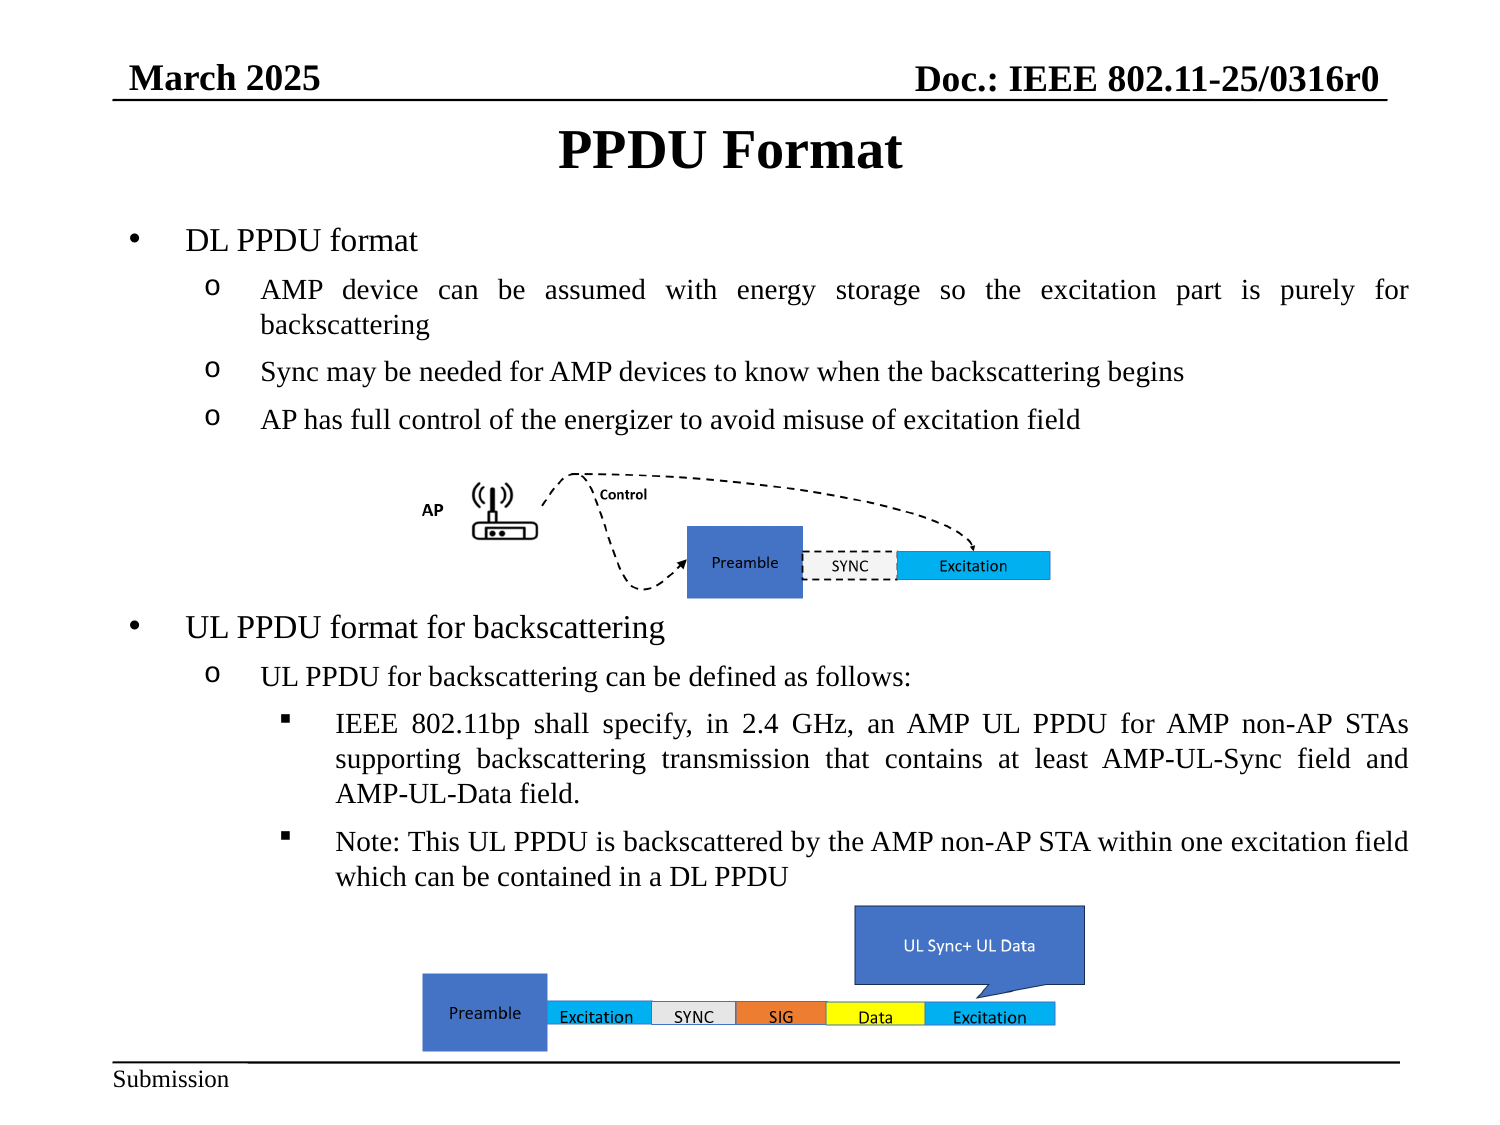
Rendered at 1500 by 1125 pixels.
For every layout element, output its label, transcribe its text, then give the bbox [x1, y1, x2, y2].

text_box DL PPDU format AMP device can be assumed with energy storage so the excitation part is purely for backscattering Sync may be needed for AMP devices to know when the backscattering begins AP has full control of the energizer to avoid misuse of excitation field UL PPDU format for backscattering UL PPDU for backscattering can be defined as follows: IEEE 802.11bp shall specify, in 2.4 GHz, an AMP UL PPDU for AMP non-AP STAs supporting backscattering transmission that contains at least AMP-UL-Sync field and AMP-UL-Data field. Note: This UL PPDU is backscattered by the AMP non-AP STA within one excitation field which can be contained in a DL PPDU [114, 210, 1425, 937]
text_box PPDU Format [62, 112, 1400, 193]
picture [405, 888, 1094, 1055]
picture [412, 438, 1063, 613]
text_box March 2025 [114, 45, 493, 100]
text_box Doc.: IEEE 802.11-25/0316r0 [899, 46, 1413, 107]
